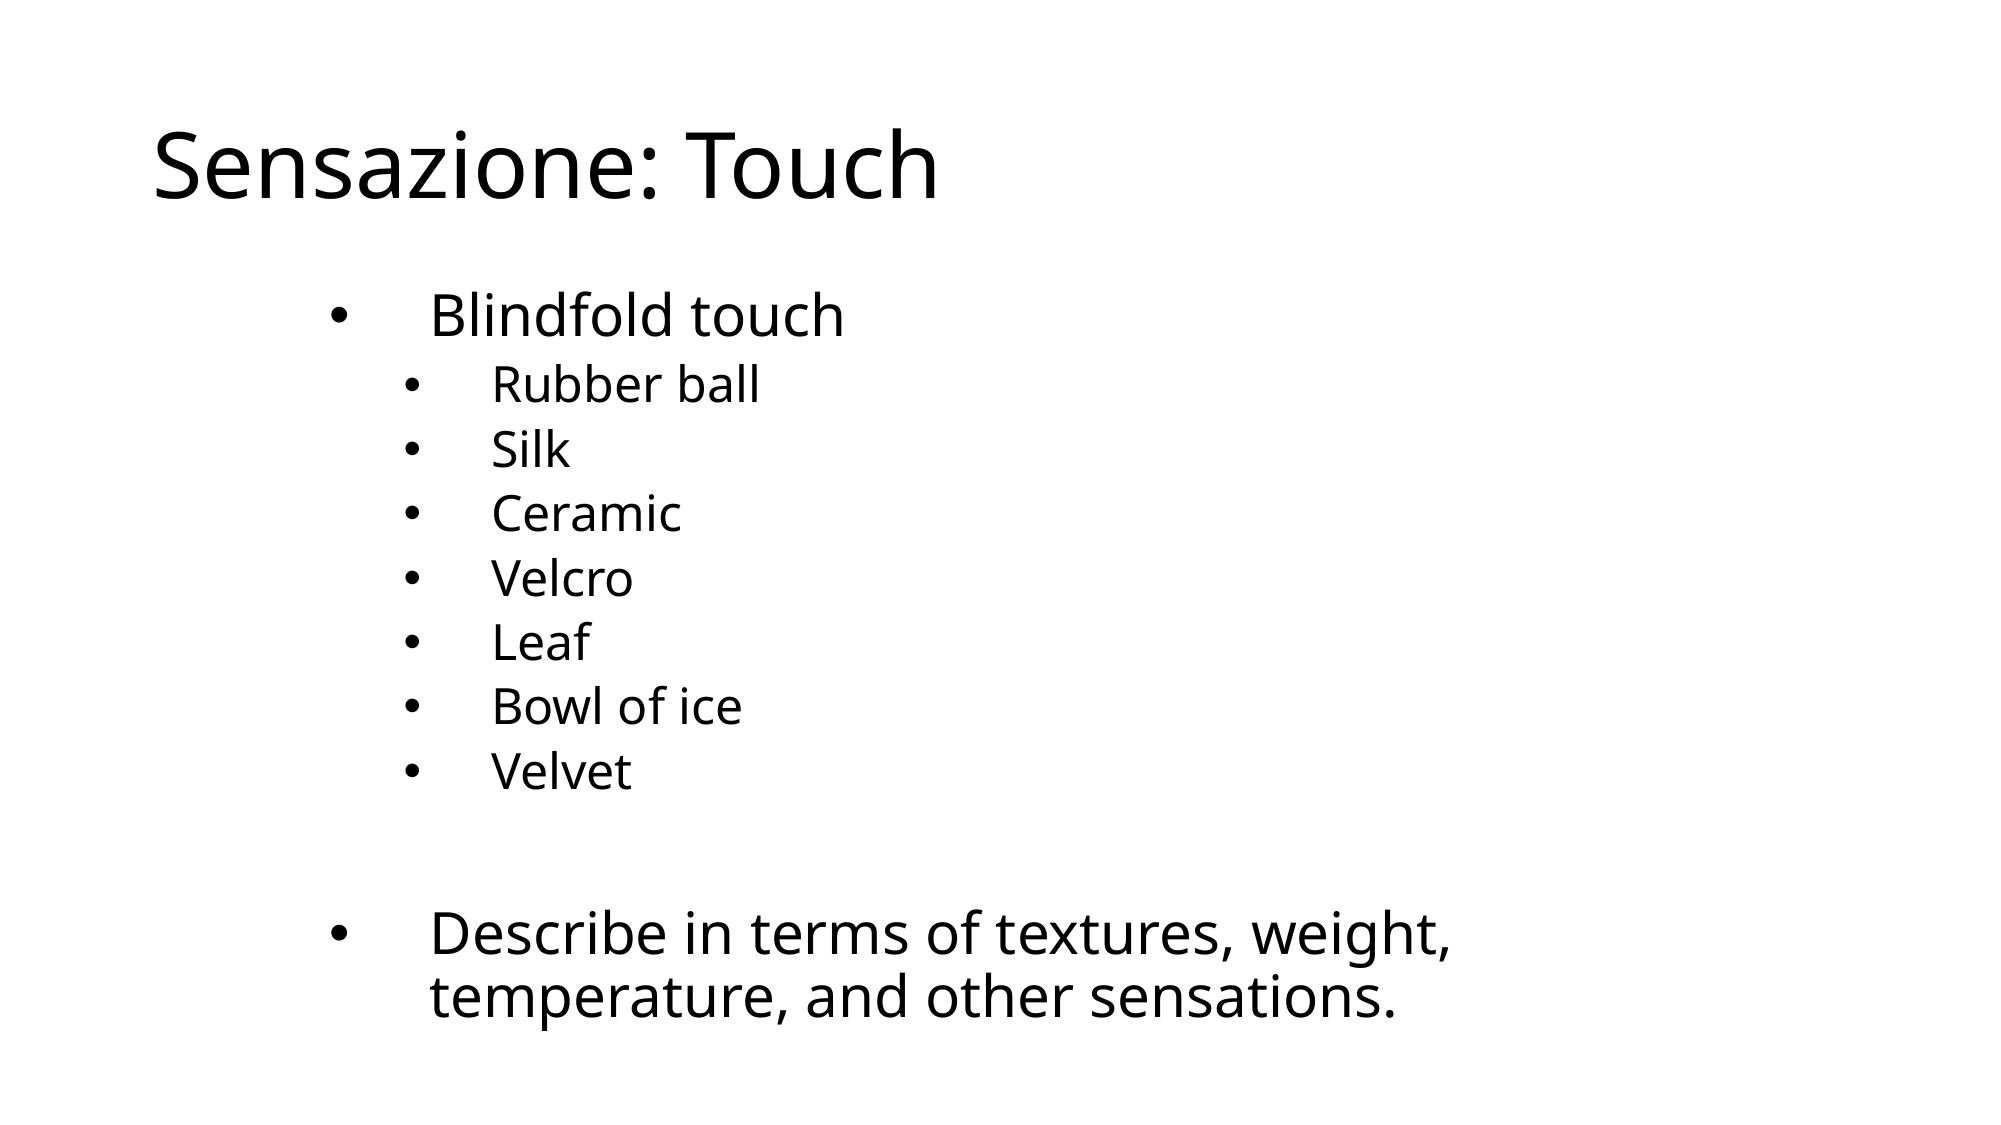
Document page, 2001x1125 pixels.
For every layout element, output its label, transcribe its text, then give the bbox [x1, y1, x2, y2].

list Blindfold touch Rubber ball Silk Ceramic Velcro Leaf Bowl of ice Velvet Describe in terms of textures, weight, temperature, and other sensations. [314, 278, 1709, 1025]
title Sensazione: Touch [137, 59, 1863, 278]
